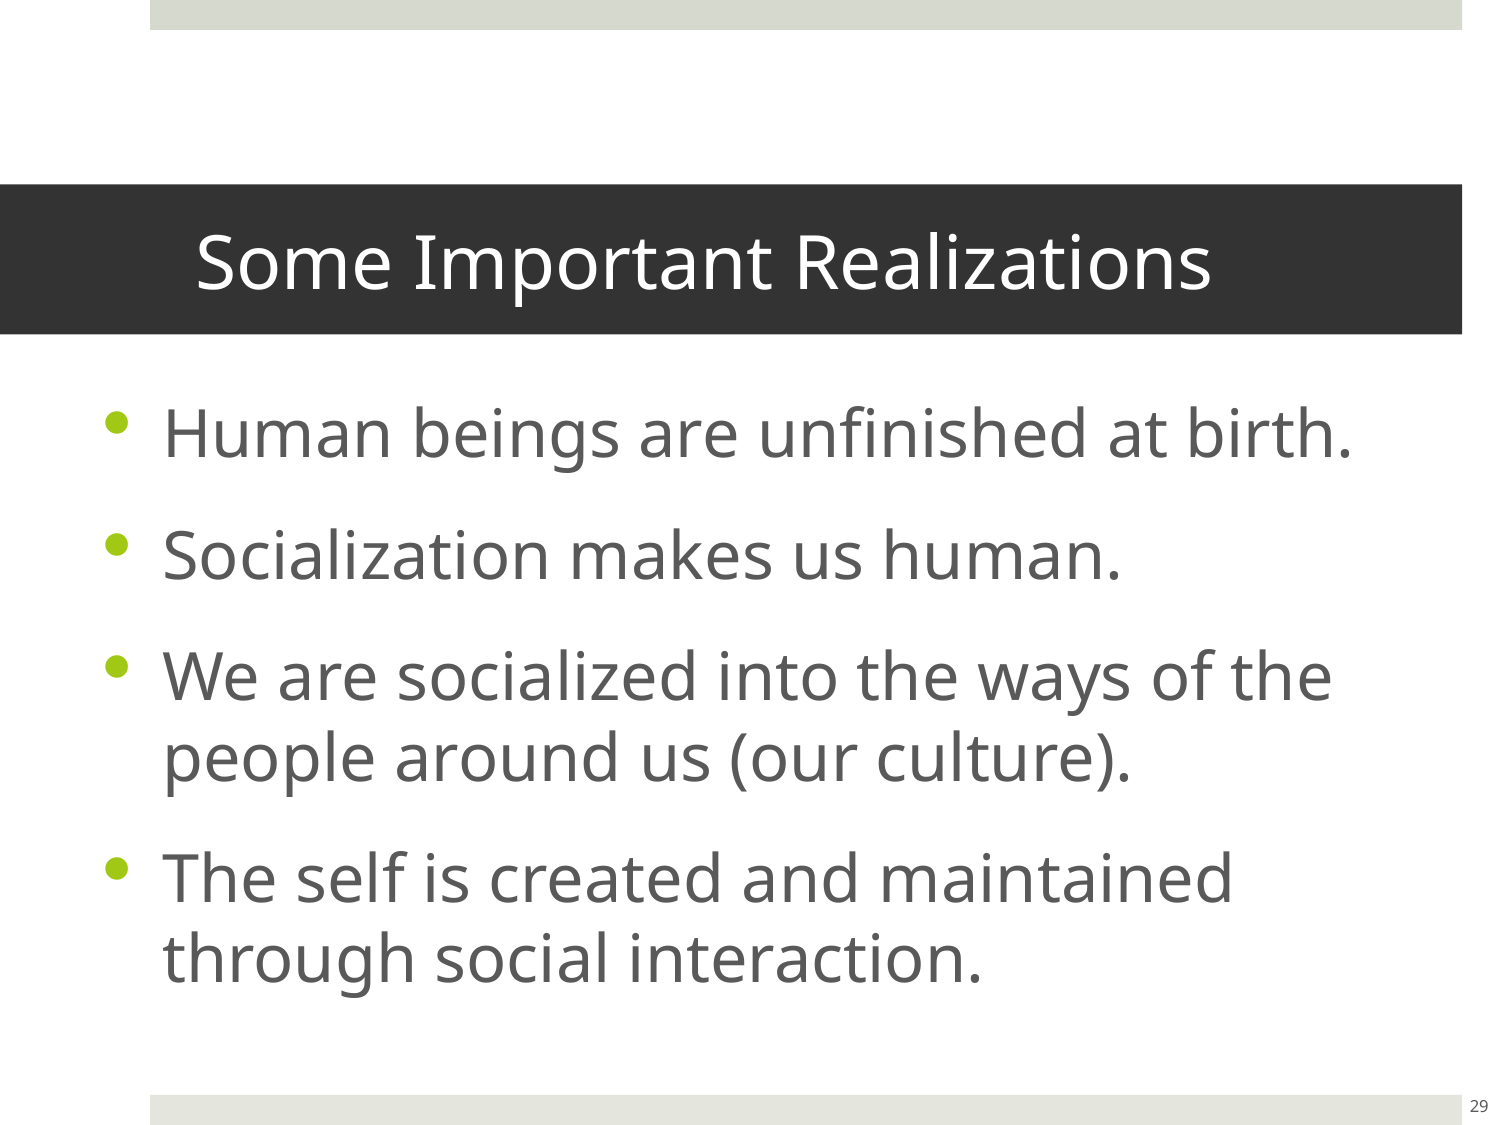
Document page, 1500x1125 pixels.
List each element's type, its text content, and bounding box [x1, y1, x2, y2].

title Some Important Realizations [0, 184, 1463, 335]
slide_number 29 [1441, 1077, 1500, 1125]
list Human beings are unfinished at birth. Socialization makes us human. We are socialized into the ways of the people around us (our culture). The self is created and maintained through social interaction. [90, 383, 1432, 1028]
